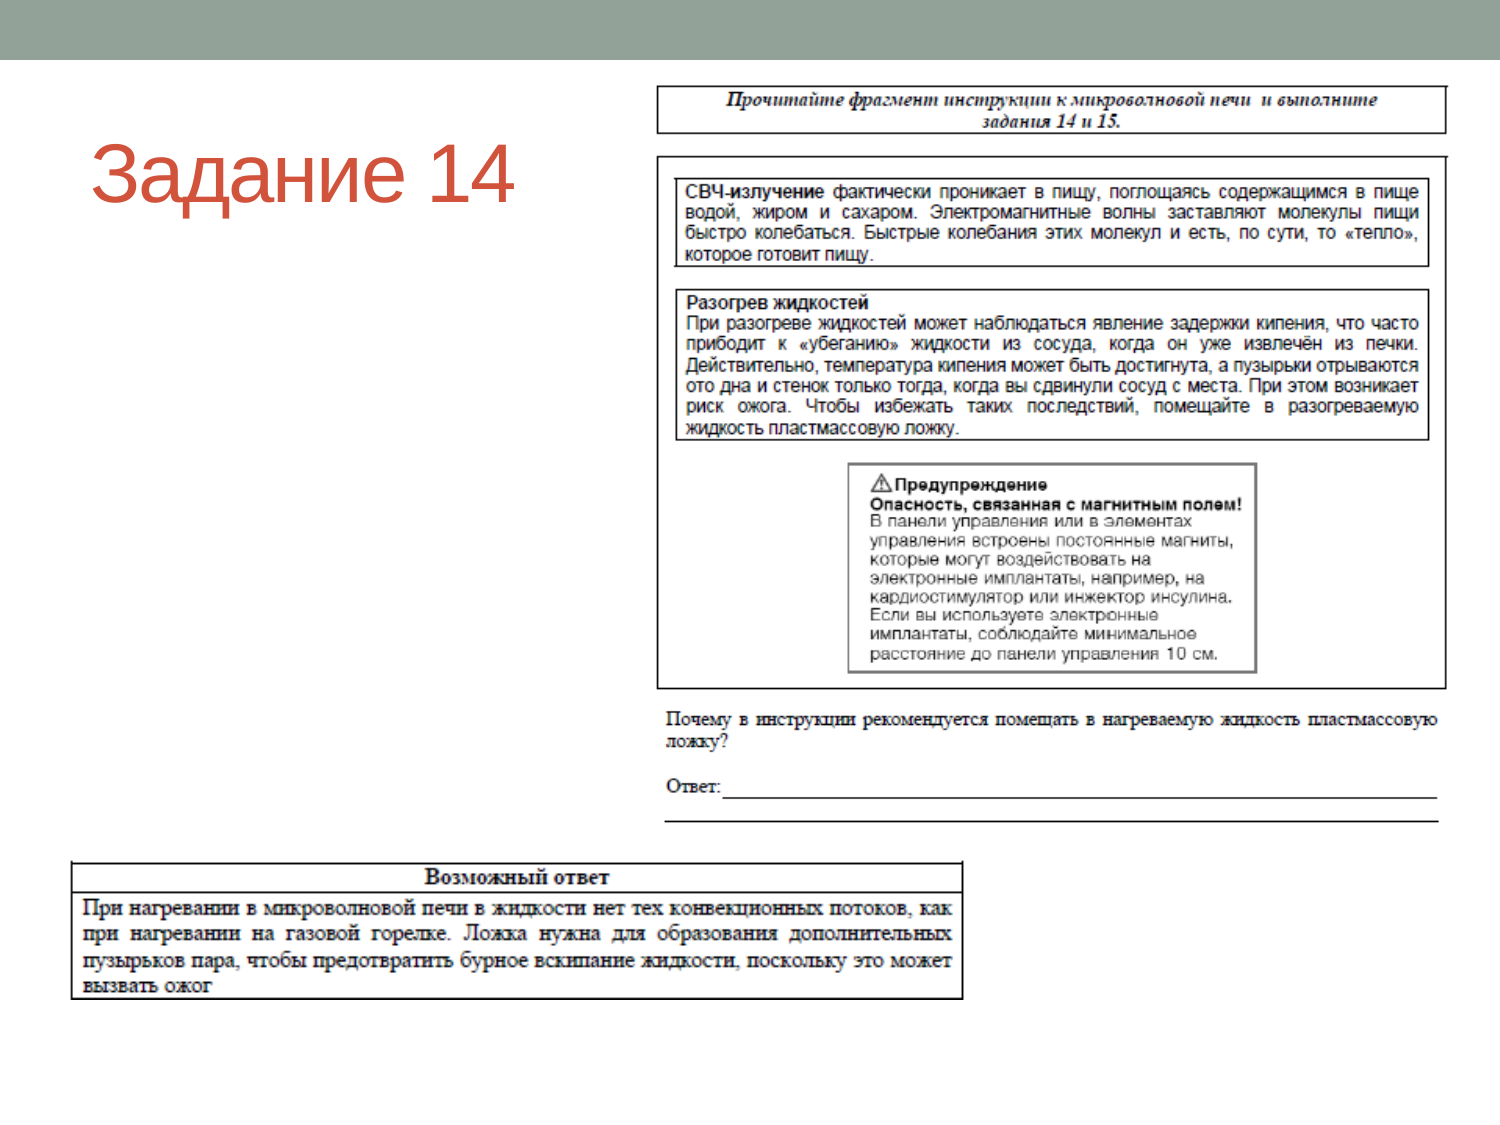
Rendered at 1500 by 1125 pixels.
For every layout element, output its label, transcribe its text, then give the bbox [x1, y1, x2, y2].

title Задание 14 [75, 87, 640, 250]
picture [643, 77, 1465, 846]
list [64, 845, 971, 1000]
